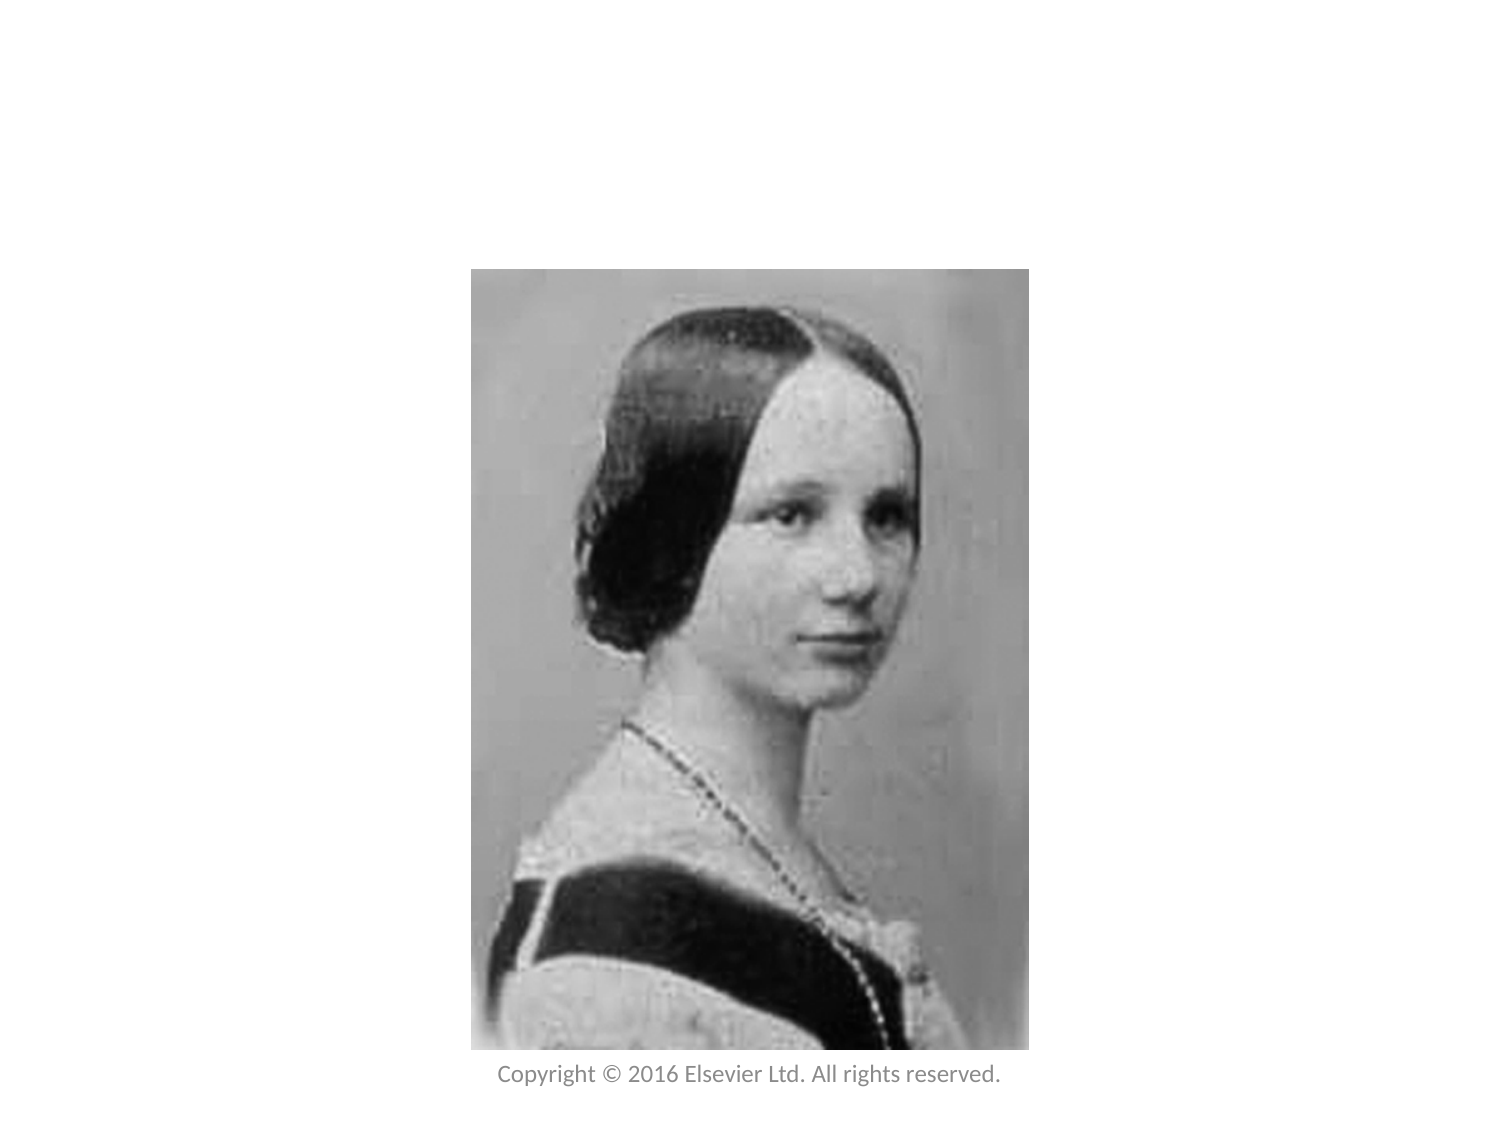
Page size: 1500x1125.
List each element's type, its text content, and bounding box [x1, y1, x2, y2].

footer Copyright © 2016 Elsevier Ltd. All rights reserved. [431, 1042, 1069, 1103]
picture [471, 269, 1029, 1051]
